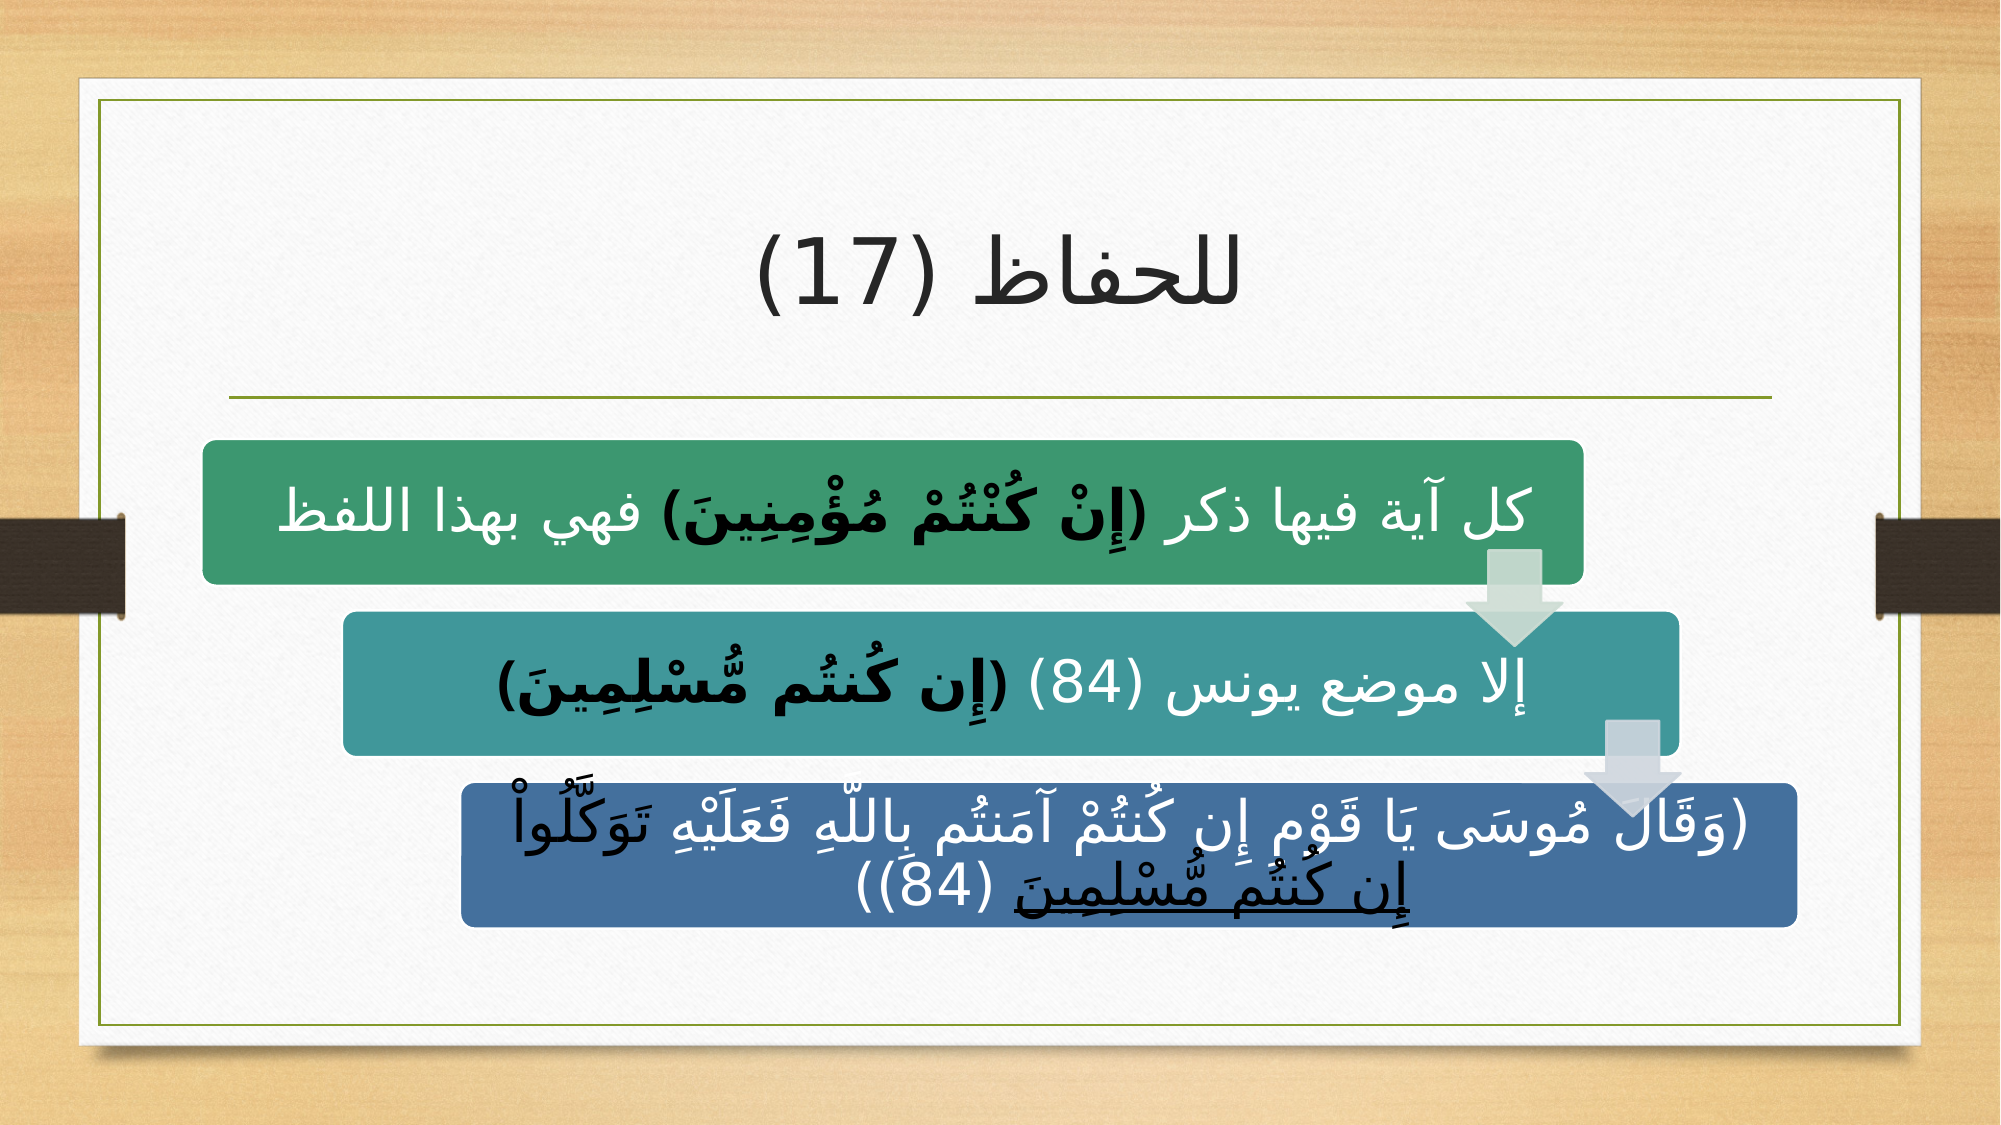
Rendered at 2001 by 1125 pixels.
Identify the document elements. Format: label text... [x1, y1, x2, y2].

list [212, 438, 1788, 929]
title للحفاظ (17) [212, 161, 1788, 375]
picture [0, 0, 2001, 1125]
